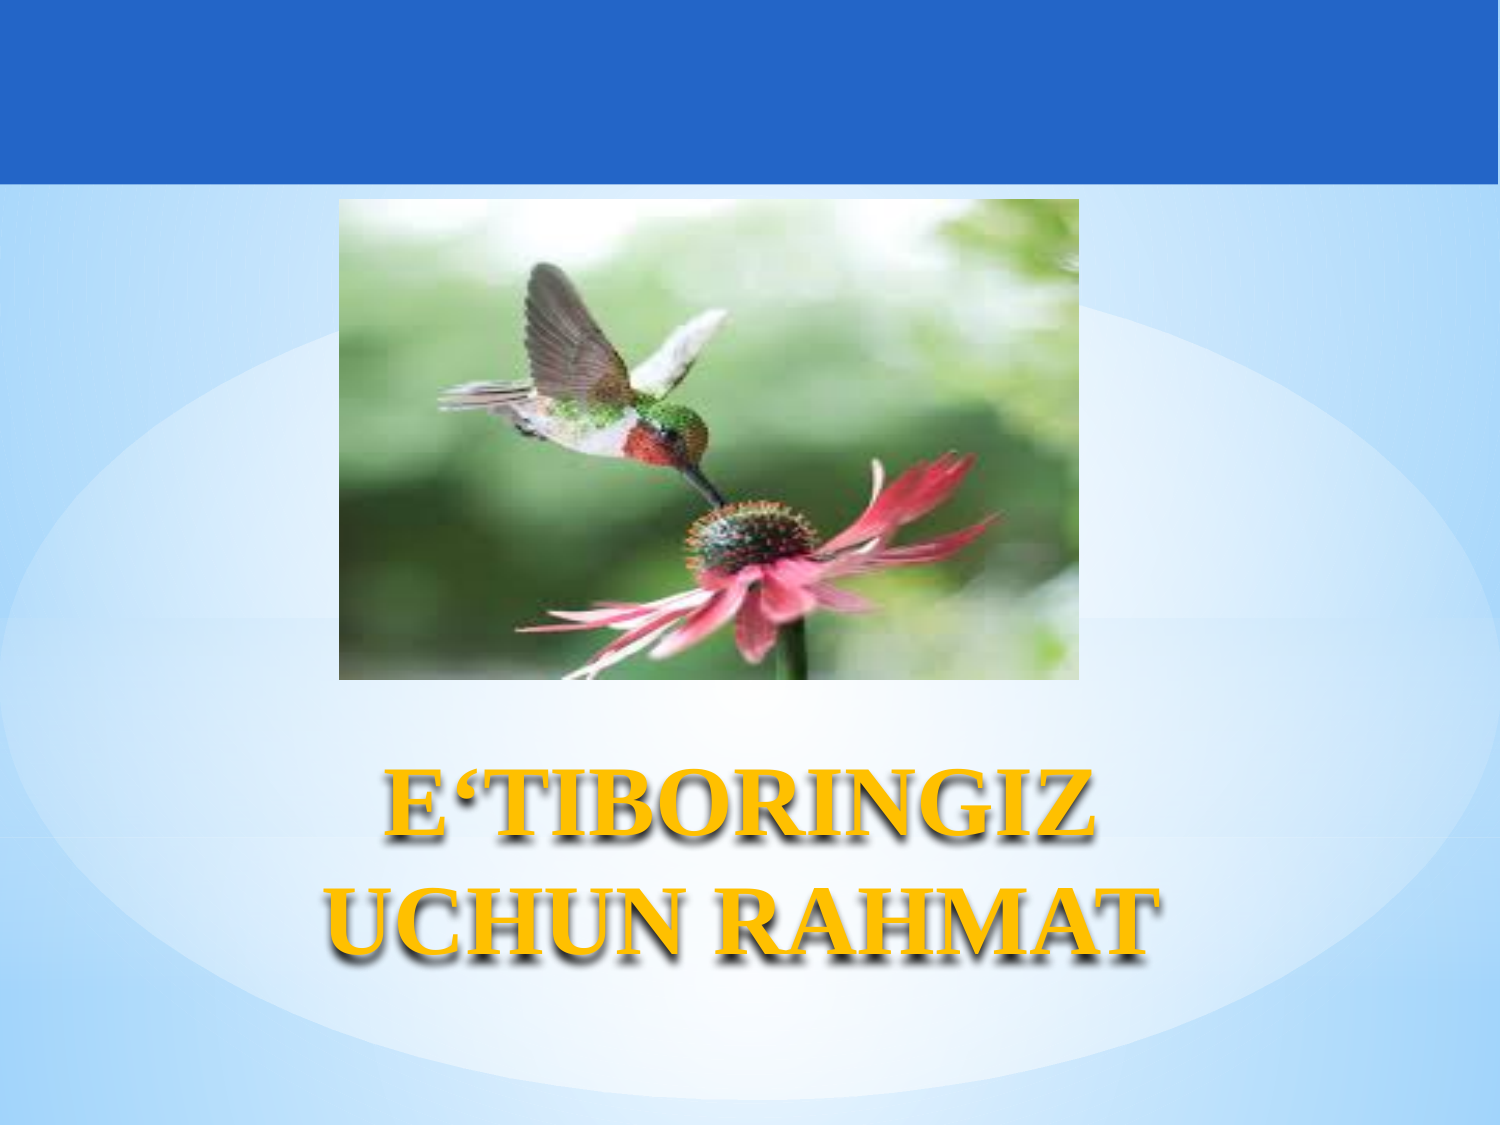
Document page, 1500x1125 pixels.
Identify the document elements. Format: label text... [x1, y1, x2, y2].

text_box [0, 0, 1498, 185]
text_box E‘TIBORINGIZ UCHUN RAHMAT [194, 727, 1289, 983]
picture [339, 198, 1079, 680]
